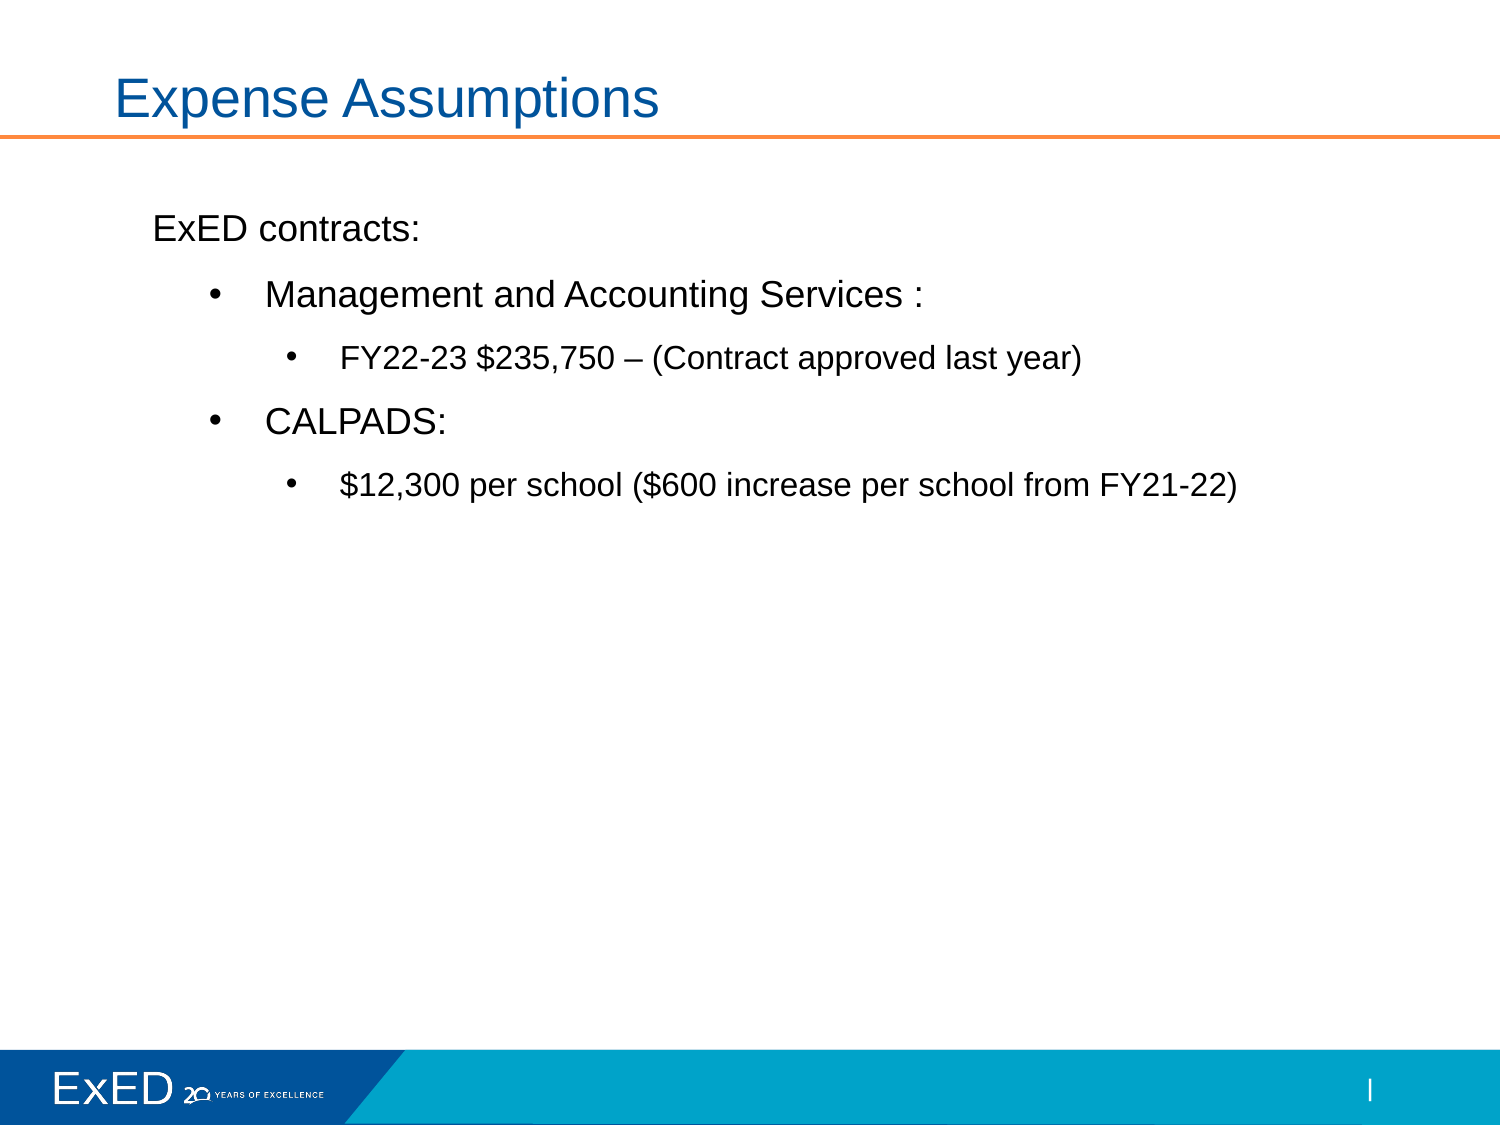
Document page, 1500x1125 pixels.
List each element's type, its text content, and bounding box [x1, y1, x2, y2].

list ExED contracts: Management and Accounting Services : FY22-23 $235,750 – (Contract approved last year) CALPADS: $12,300 per school ($600 increase per school from FY21-22) [99, 187, 1450, 825]
title Expense Assumptions [99, 62, 1425, 138]
picture [27, 1062, 331, 1109]
